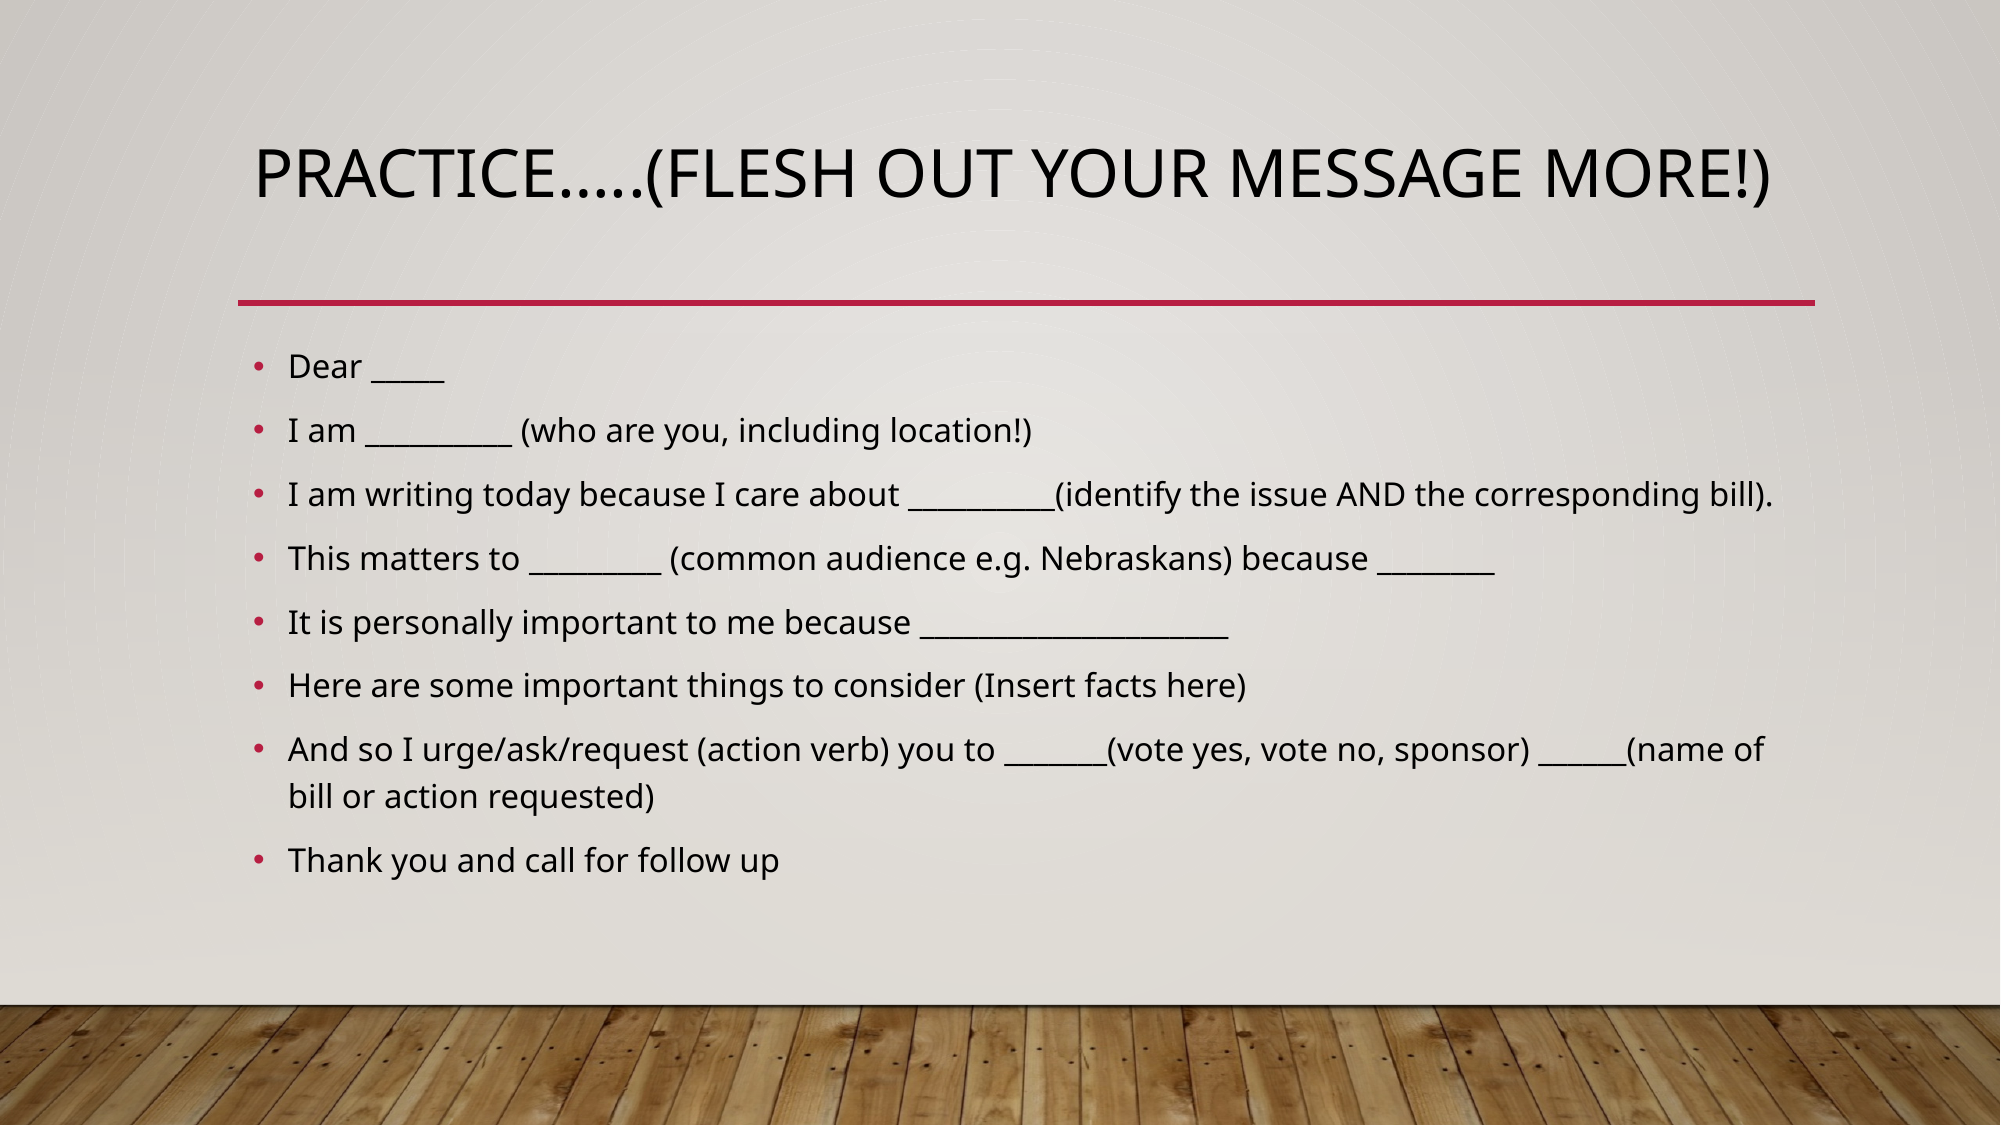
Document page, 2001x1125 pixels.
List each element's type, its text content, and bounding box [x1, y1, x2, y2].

title Practice…..(flesh out your message more!) [238, 131, 1814, 305]
list Dear _____ I am __________ (who are you, including location!) I am writing today because I care about __________(identify the issue AND the corresponding bill). This matters to _________ (common audience e.g. Nebraskans) because ________ It is personally important to me because _____________________ Here are some important things to consider (Insert facts here) And so I urge/ask/request (action verb) you to _______(vote yes, vote no, sponsor) ______(name of bill or action requested) Thank you and call for follow up [238, 330, 1814, 897]
picture [0, 1005, 2000, 1125]
